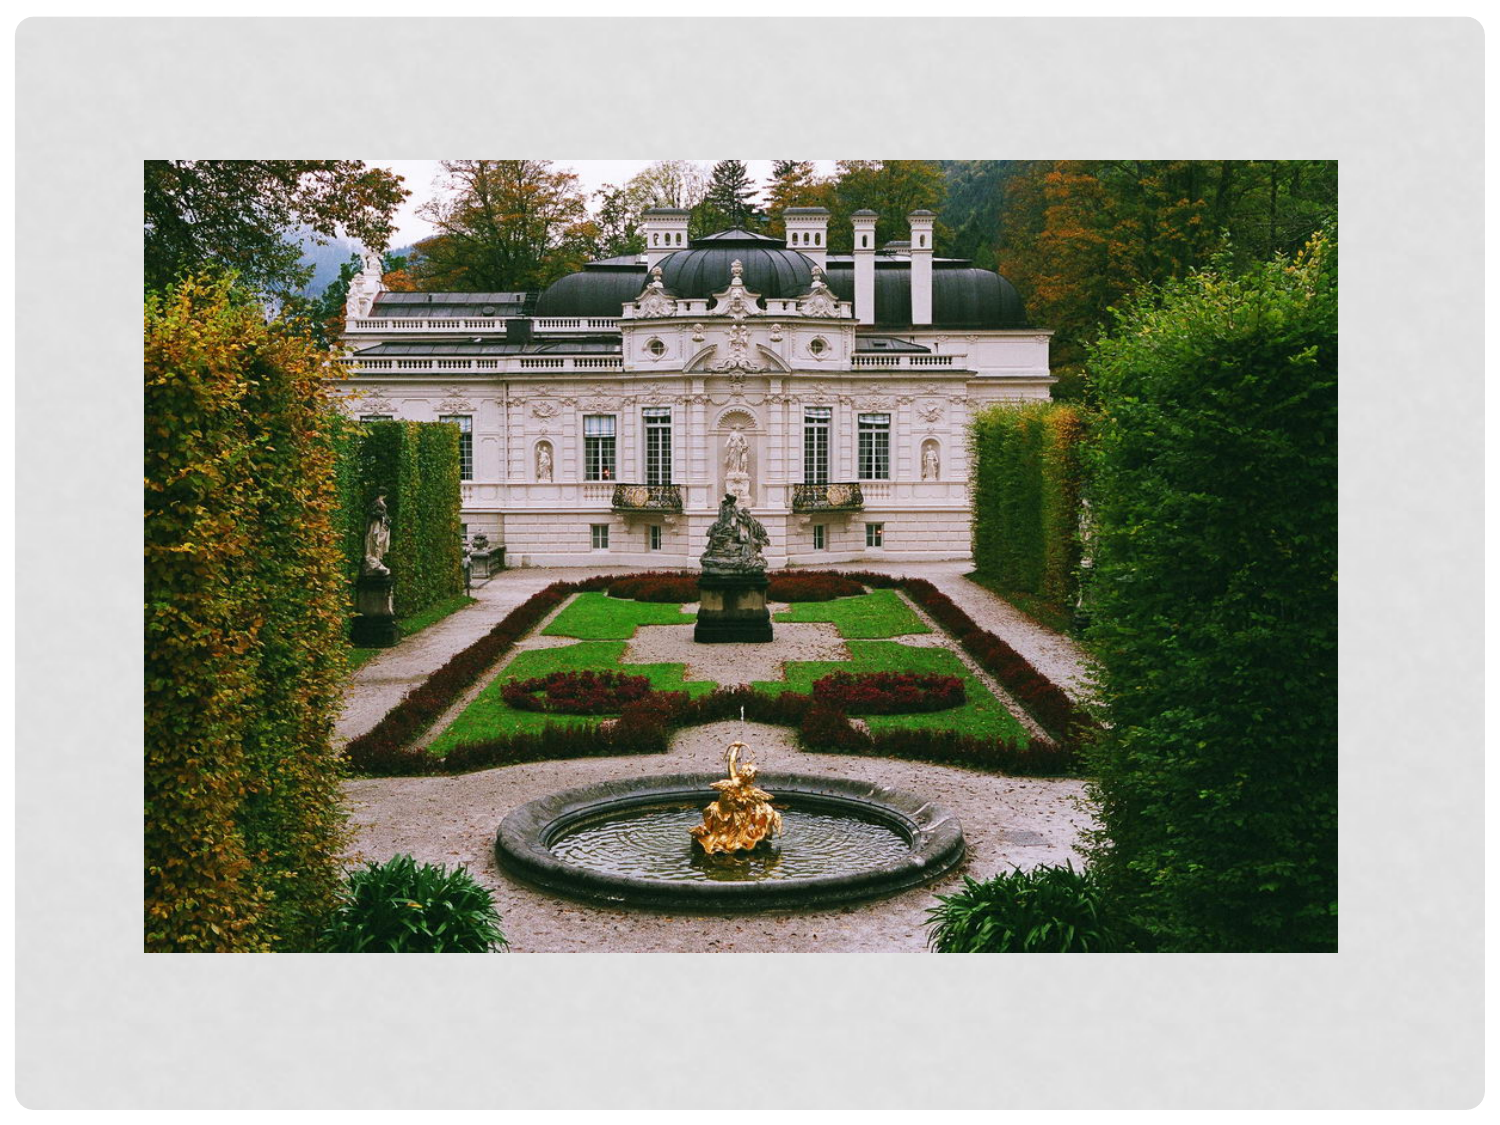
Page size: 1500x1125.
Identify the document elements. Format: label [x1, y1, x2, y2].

picture [143, 160, 1339, 953]
